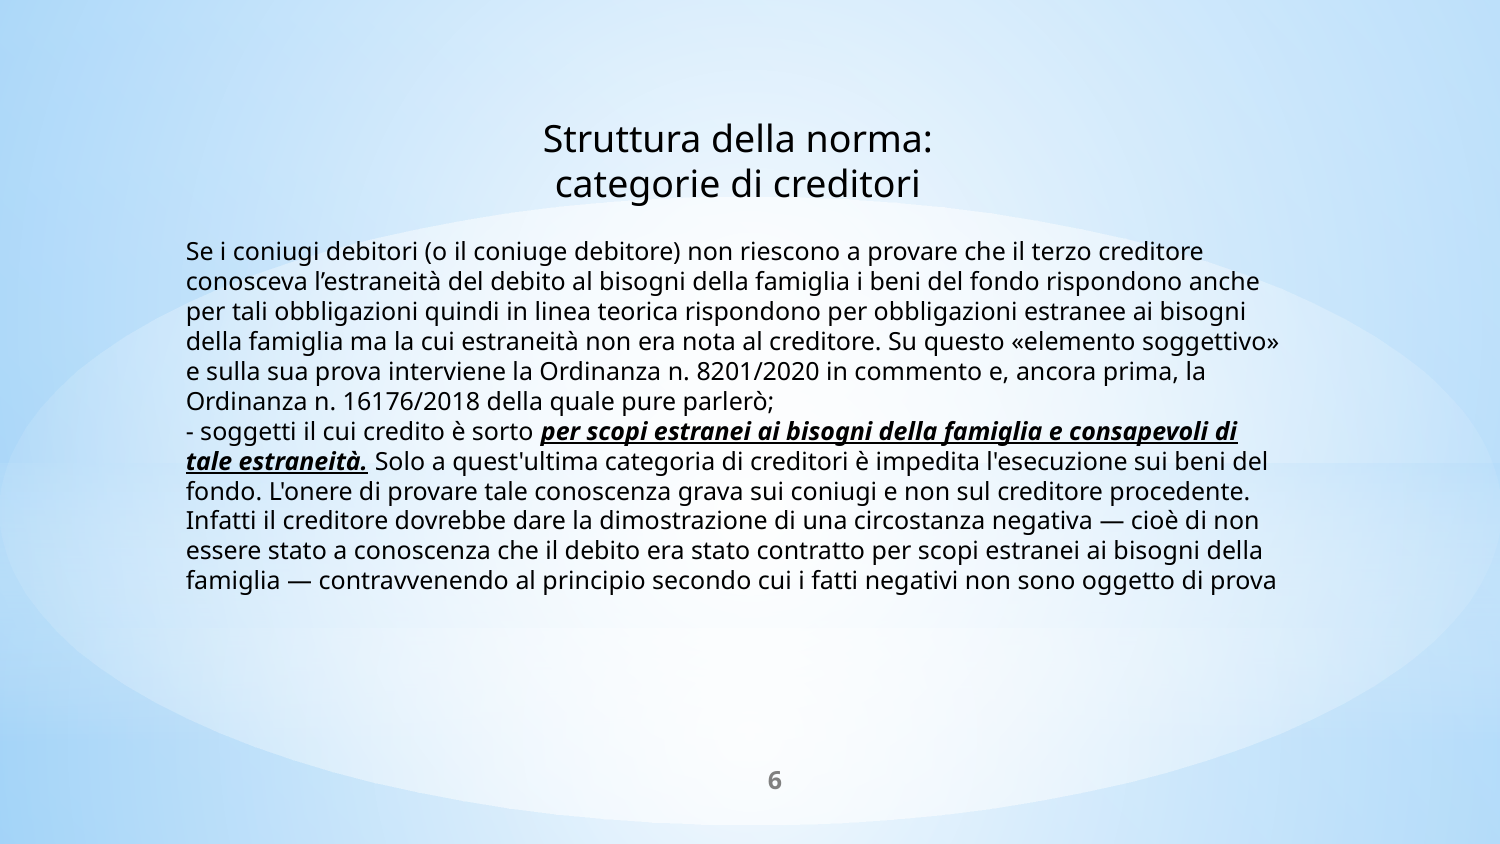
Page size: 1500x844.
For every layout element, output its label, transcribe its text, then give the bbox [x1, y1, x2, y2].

slide_number 6 [624, 759, 925, 805]
text_box Struttura della norma: categorie di creditori Se i coniugi debitori (o il coniuge debitore) non riescono a provare che il terzo creditore conosceva l’estraneità del debito al bisogni della famiglia i beni del fondo rispondono anche per tali obbligazioni quindi in linea teorica rispondono per obbligazioni estranee ai bisogni della famiglia ma la cui estraneità non era nota al creditore. Su questo «elemento soggettivo» e sulla sua prova interviene la Ordinanza n. 8201/2020 in commento e, ancora prima, la Ordinanza n. 16176/2018 della quale pure parlerò; - soggetti il cui credito è sorto per scopi estranei ai bisogni della famiglia e consapevoli di tale estraneità. Solo a quest'ultima categoria di creditori è impedita l'esecuzione sui beni del fondo. L'onere di provare tale conoscenza grava sui coniugi e non sul creditore procedente. Infatti il creditore dovrebbe dare la dimostrazione di una circostanza negativa — cioè di non essere stato a conoscenza che il debito era stato contratto per scopi estranei ai bisogni della famiglia — contravvenendo al principio secondo cui i fatti negativi non sono oggetto di prova [171, 108, 1306, 603]
